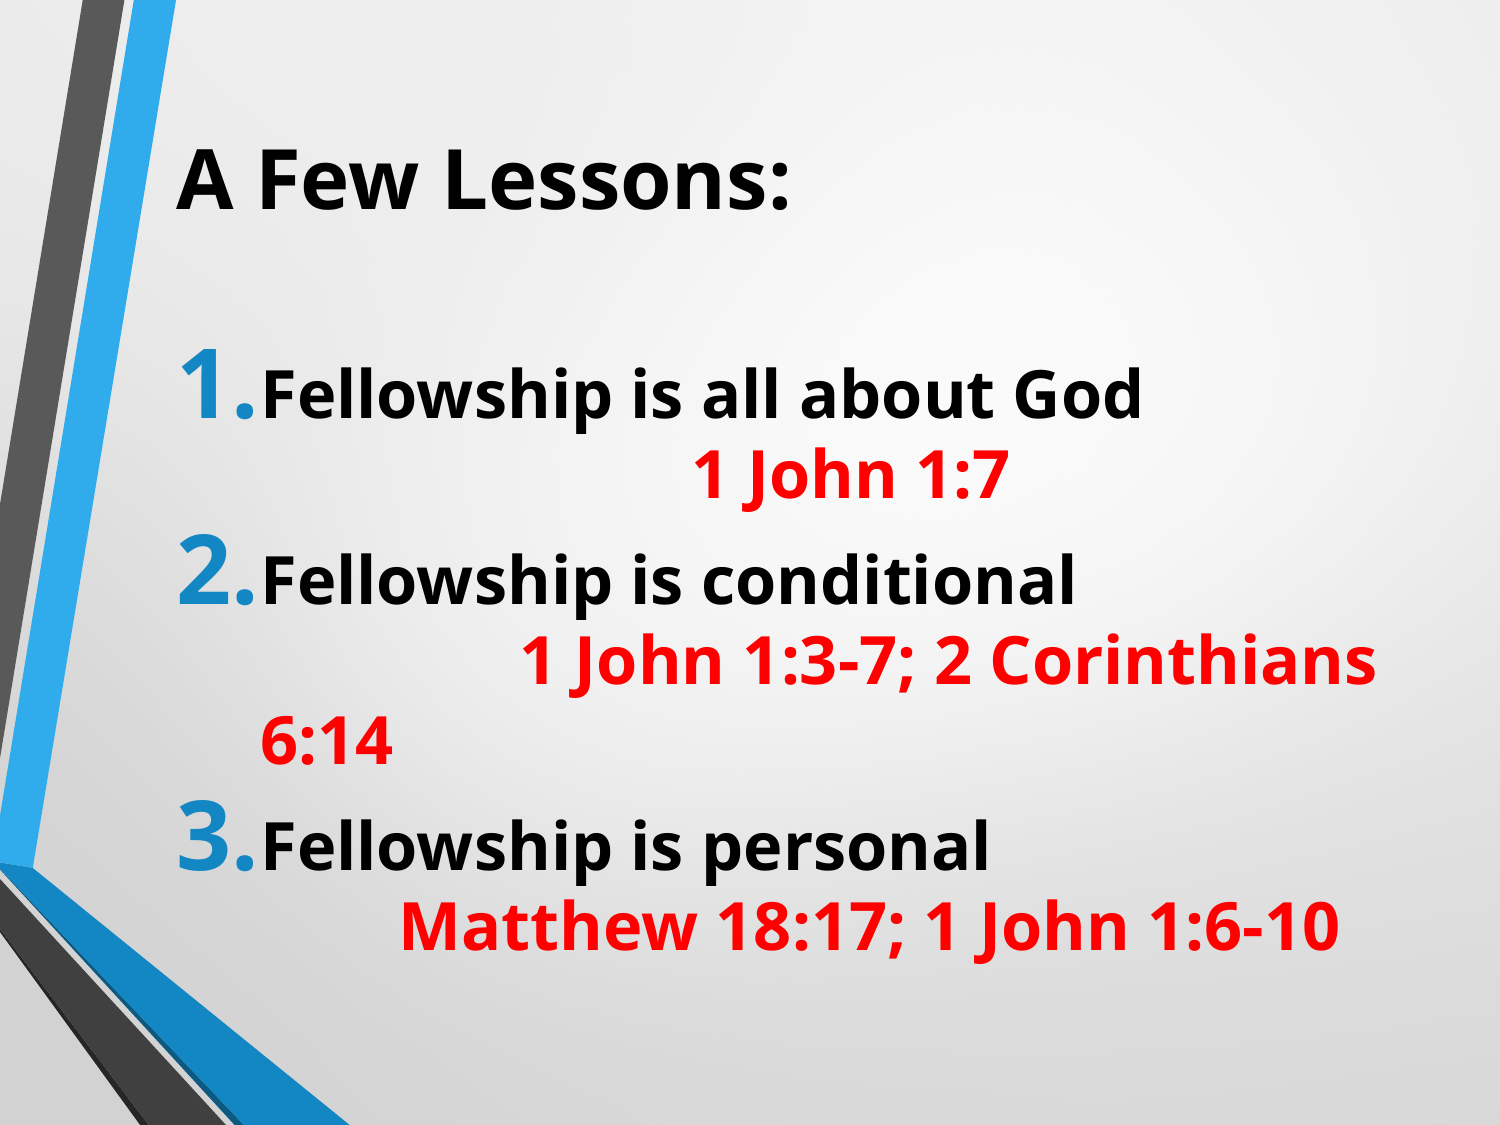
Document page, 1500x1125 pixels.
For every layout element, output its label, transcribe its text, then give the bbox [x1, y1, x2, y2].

list Fellowship is all about God 1 John 1:7 Fellowship is conditional 1 John 1:3-7; 2 Corinthians 6:14 Fellowship is personal Matthew 18:17; 1 John 1:6-10 [161, 249, 1425, 1066]
title A Few Lessons: [161, 75, 1425, 249]
